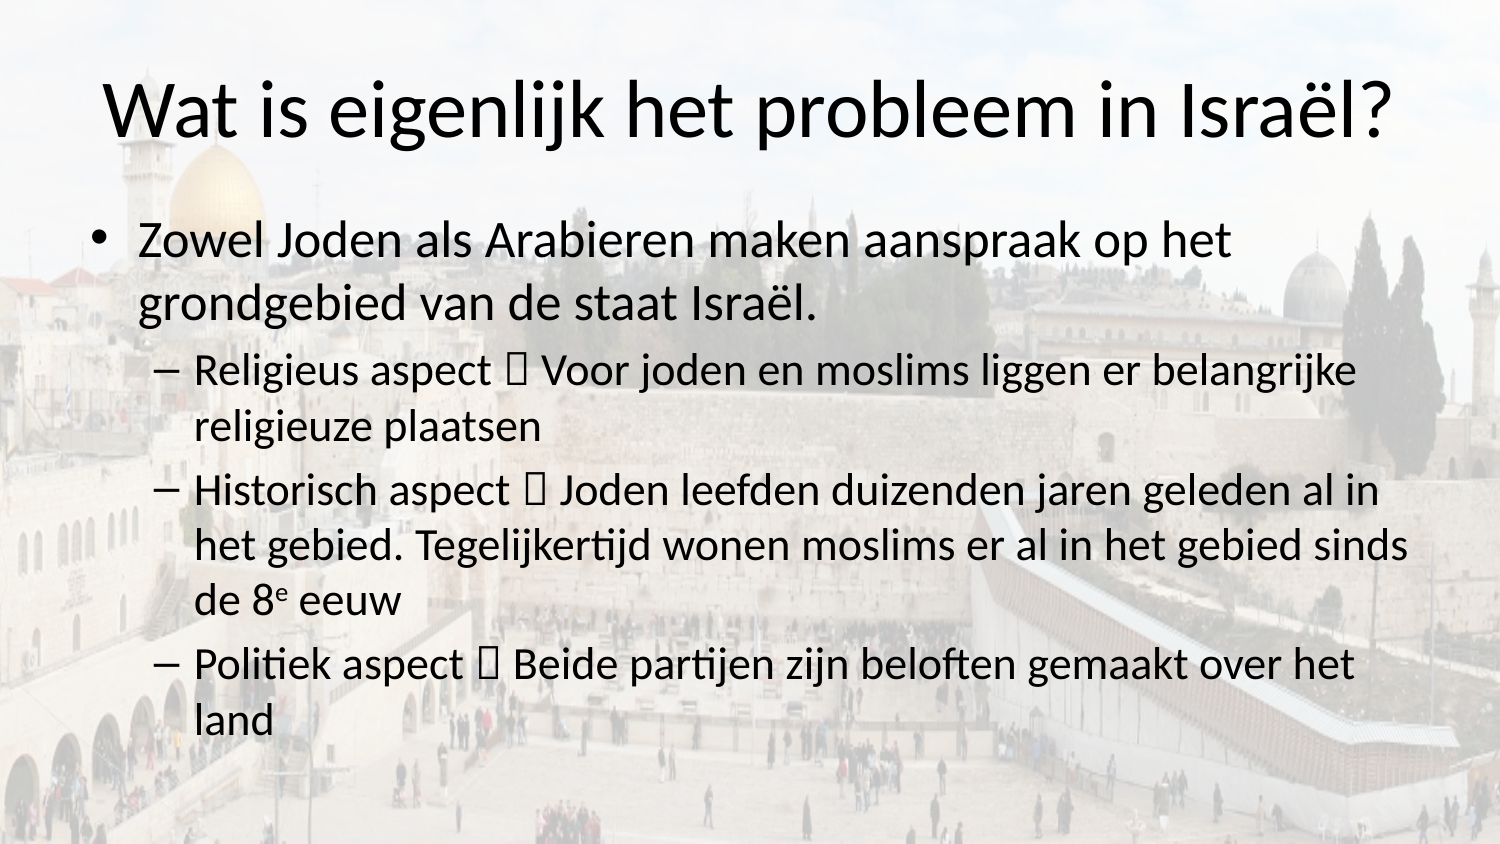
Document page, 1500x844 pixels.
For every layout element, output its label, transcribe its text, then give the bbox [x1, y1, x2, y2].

title Wat is eigenlijk het probleem in Israël? [75, 33, 1425, 175]
list Zowel Joden als Arabieren maken aanspraak op het grondgebied van de staat Israël. Religieus aspect  Voor joden en moslims liggen er belangrijke religieuze plaatsen Historisch aspect  Joden leefden duizenden jaren geleden al in het gebied. Tegelijkertijd wonen moslims er al in het gebied sinds de 8e eeuw Politiek aspect  Beide partijen zijn beloften gemaakt over het land [75, 196, 1425, 754]
